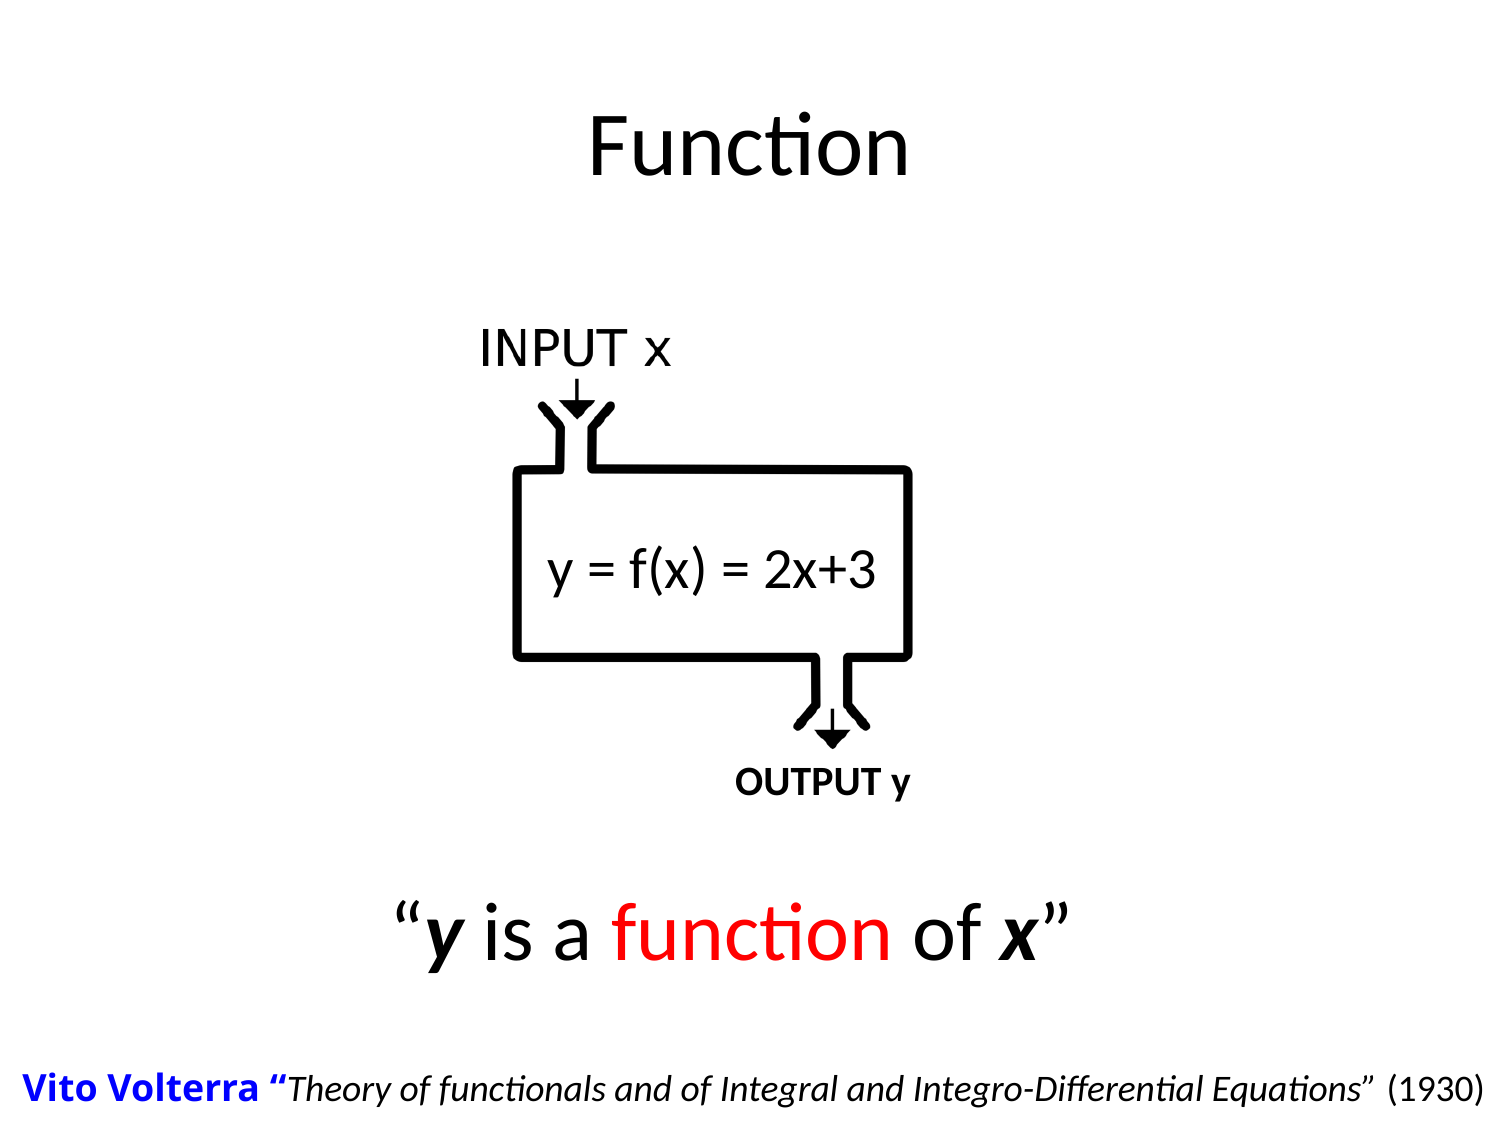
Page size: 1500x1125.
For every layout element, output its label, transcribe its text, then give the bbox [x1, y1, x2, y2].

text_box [482, 325, 1010, 799]
title Function [75, 45, 1425, 233]
text_box “y is a function of x” [374, 869, 1089, 985]
text_box Vito Volterra “Theory of functionals and of Integral and Integro-Differential Equations” (1930) [0, 1057, 1500, 1117]
